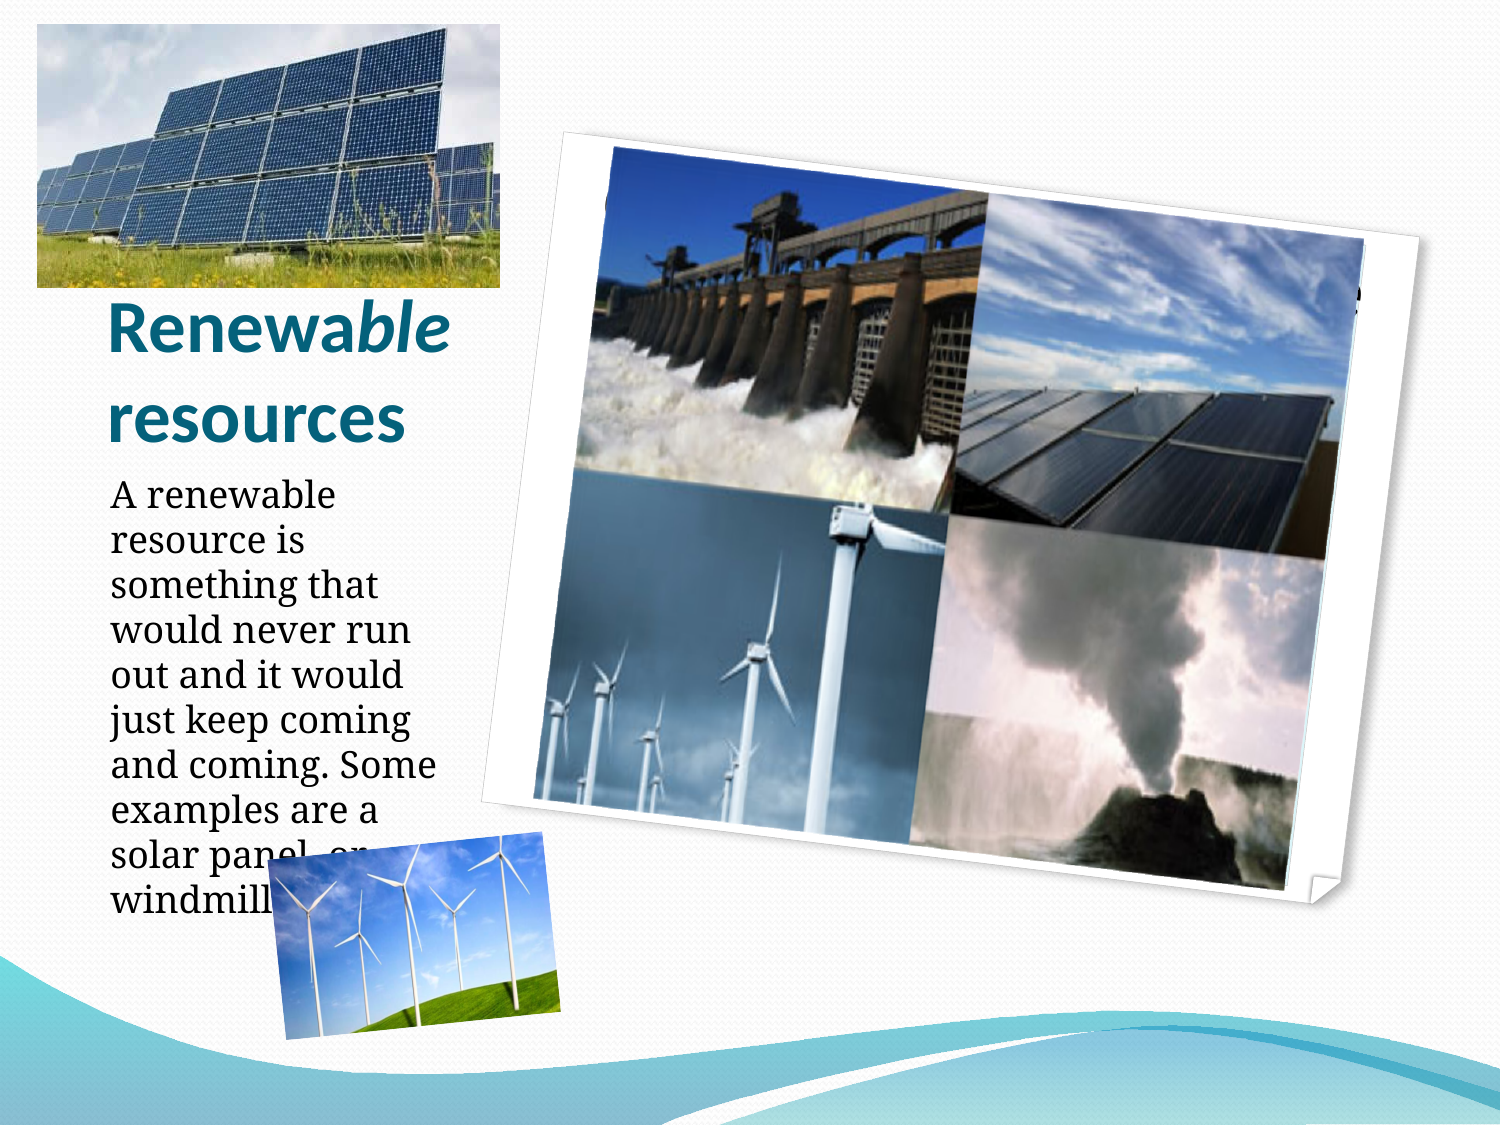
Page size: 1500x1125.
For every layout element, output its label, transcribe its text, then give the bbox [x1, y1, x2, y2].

picture [569, 147, 1327, 848]
picture [1334, 236, 1363, 475]
picture [1021, 857, 1288, 890]
picture [555, 963, 560, 1012]
list A renewable resource is something that would never run out and it would just keep coming and coming. Some examples are a solar panel, or windmills. [99, 464, 463, 822]
title Renewable resources [99, 300, 463, 464]
picture [37, 24, 501, 288]
picture [276, 832, 552, 1027]
picture [534, 564, 563, 801]
